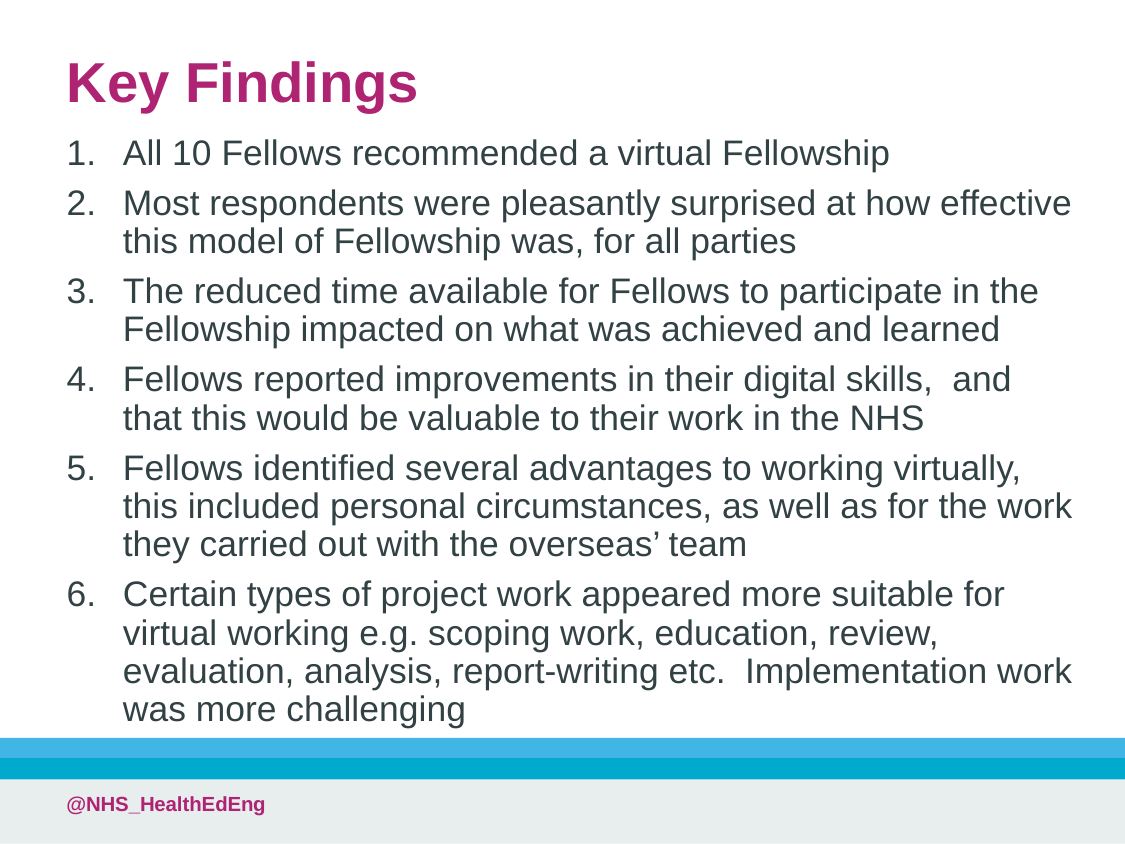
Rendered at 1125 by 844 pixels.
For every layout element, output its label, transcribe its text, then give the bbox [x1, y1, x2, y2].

title Key Findings [51, 3, 1022, 127]
list All 10 Fellows recommended a virtual Fellowship Most respondents were pleasantly surprised at how effective this model of Fellowship was, for all parties The reduced time available for Fellows to participate in the Fellowship impacted on what was achieved and learned Fellows reported improvements in their digital skills, and that this would be valuable to their work in the NHS Fellows identified several advantages to working virtually, this included personal circumstances, as well as for the work they carried out with the overseas’ team Certain types of project work appeared more suitable for virtual working e.g. scoping work, education, review, evaluation, analysis, report-writing etc. Implementation work was more challenging [51, 127, 1094, 725]
